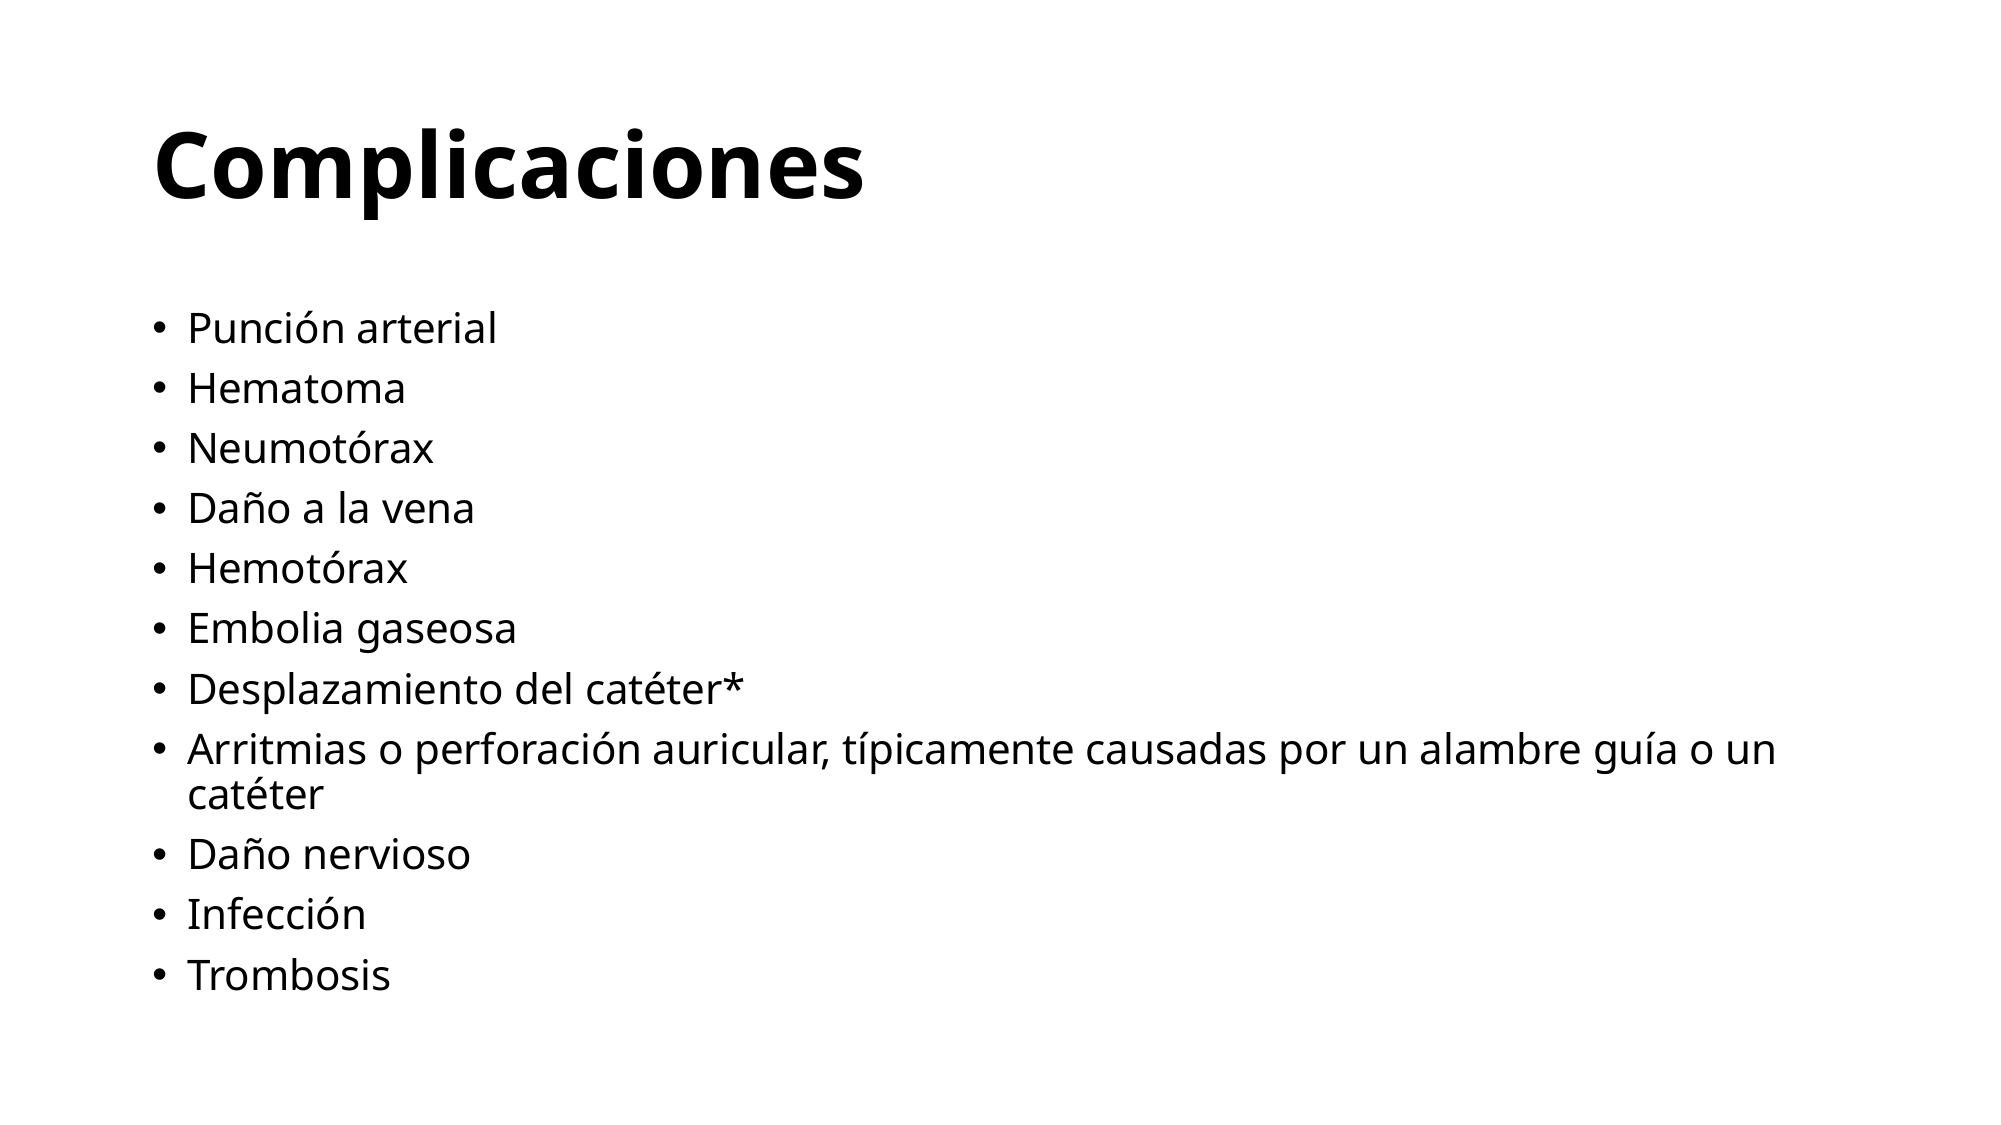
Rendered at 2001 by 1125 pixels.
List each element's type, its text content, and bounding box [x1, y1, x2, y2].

title Complicaciones [137, 59, 1863, 278]
list Punción arterial Hematoma Neumotórax Daño a la vena Hemotórax Embolia gaseosa Desplazamiento del catéter* Arritmias o perforación auricular, típicamente causadas por un alambre guía o un catéter Daño nervioso Infección Trombosis [137, 299, 1863, 1014]
